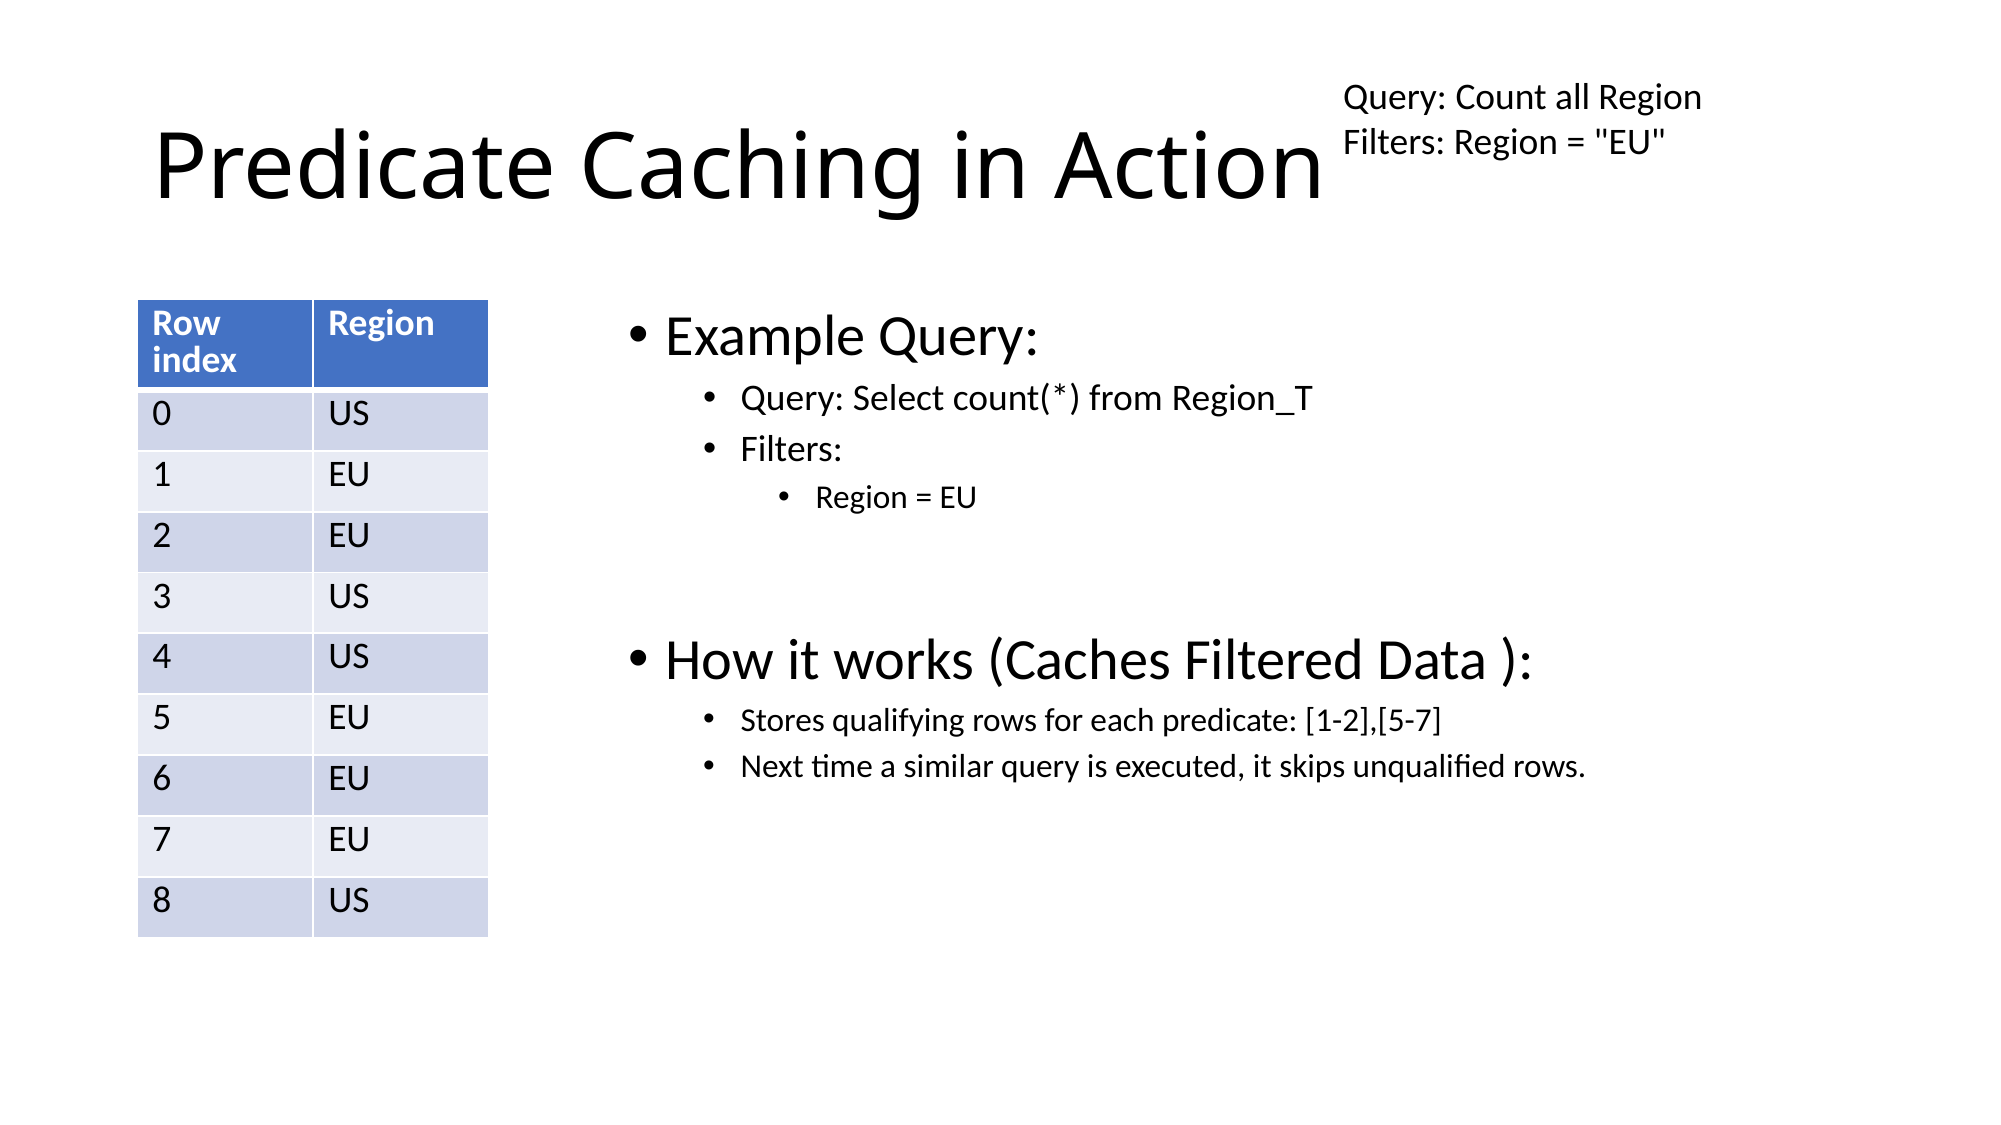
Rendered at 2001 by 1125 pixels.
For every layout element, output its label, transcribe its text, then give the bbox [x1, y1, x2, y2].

table_cell US [314, 634, 488, 693]
table_cell 5 [138, 695, 312, 754]
table_cell EU [314, 756, 488, 815]
table_header Row index [138, 300, 312, 387]
table_header Region [314, 300, 488, 387]
text_box Query: Count all Region Filters: Region = "EU" [1328, 64, 1923, 170]
table_cell 7 [138, 817, 312, 876]
table_cell 6 [138, 756, 312, 815]
table_cell EU [314, 513, 488, 572]
table_cell US [314, 878, 488, 937]
table_cell 3 [138, 573, 312, 632]
text_box Example Query: Query: Select count(*) from Region_T Filters: Region = EU How it works (Caches Filtered Data ): Stores qualifying rows for each predicate: [1-2],[5-7] Next time a similar query is executed, it skips unqualified rows. [613, 297, 1863, 1014]
table_cell US [314, 573, 488, 632]
table_cell 8 [138, 878, 312, 937]
table_cell EU [314, 452, 488, 511]
title Predicate Caching in Action [137, 59, 1863, 278]
table_cell US [314, 393, 488, 450]
table_cell EU [314, 817, 488, 876]
table_cell 1 [138, 452, 312, 511]
table_cell 4 [138, 634, 312, 693]
table_cell 2 [138, 513, 312, 572]
table_cell 0 [138, 393, 312, 450]
table_cell EU [314, 695, 488, 754]
